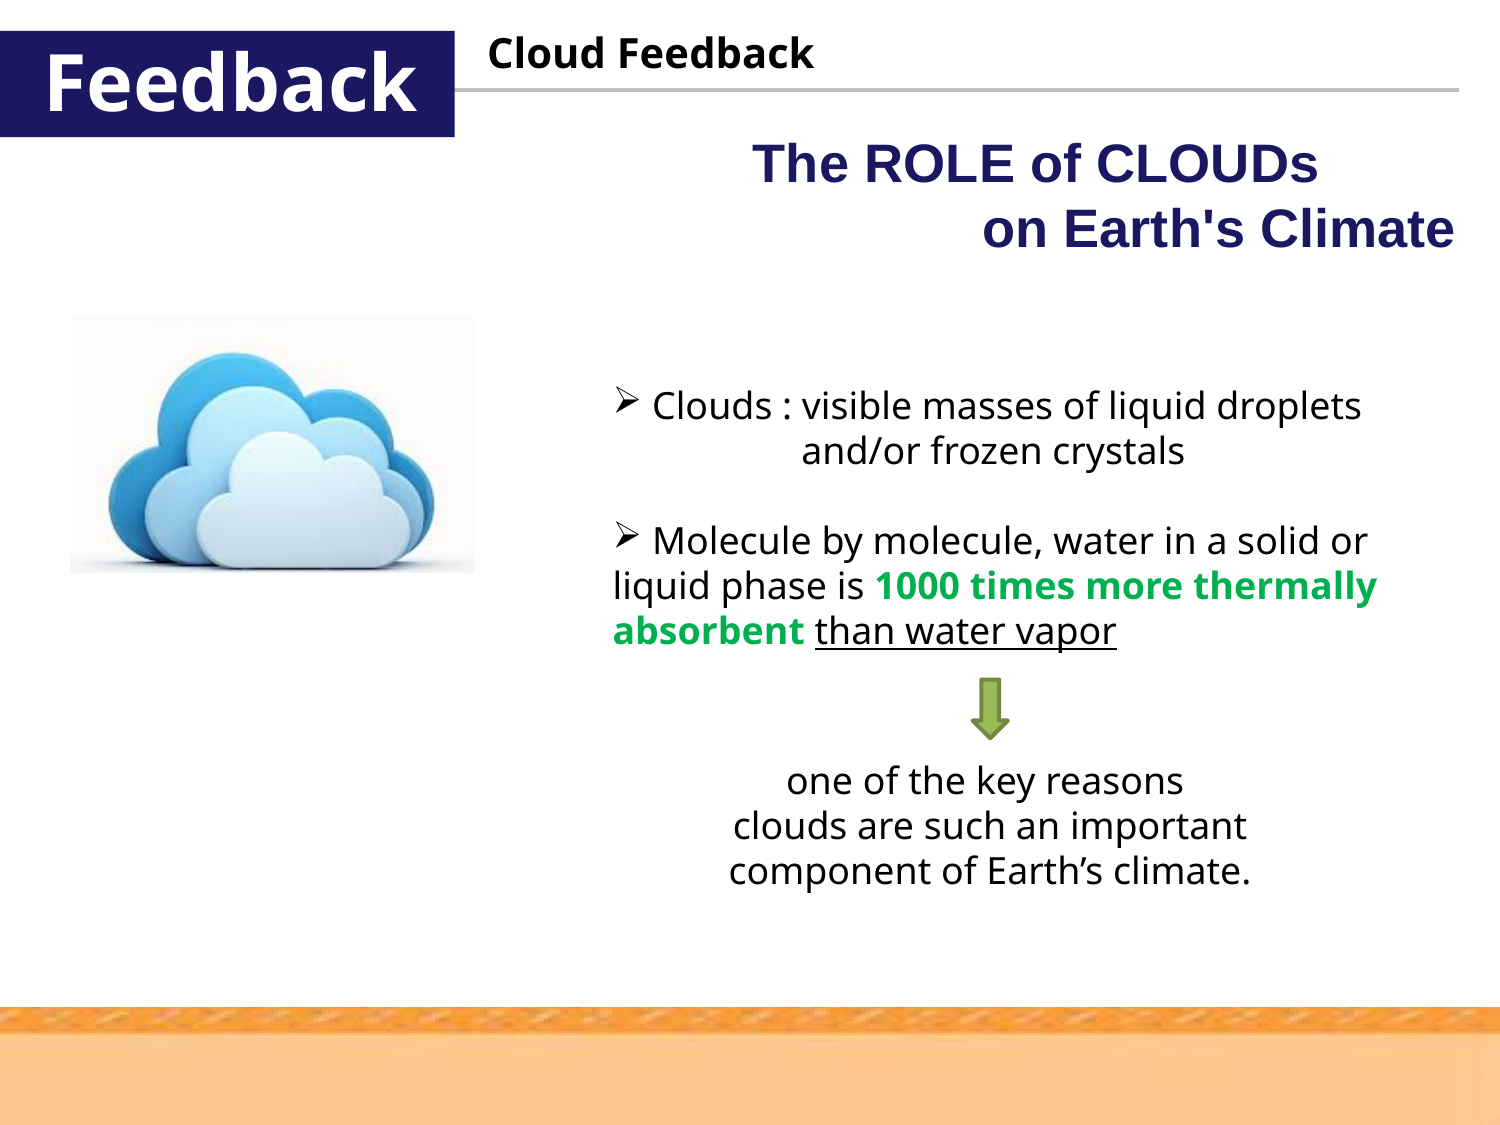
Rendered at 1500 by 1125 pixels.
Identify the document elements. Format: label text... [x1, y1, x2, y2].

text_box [0, 24, 455, 138]
text_box Clouds : visible masses of liquid droplets and/or frozen crystals Molecule by molecule, water in a solid or liquid phase is 1000 times more thermally absorbent than water vapor [597, 374, 1418, 660]
text_box Cloud Feedback [472, 19, 1394, 84]
picture [0, 1007, 1500, 1125]
text_box The ROLE of CLOUDs on Earth's Climate [738, 121, 1500, 267]
picture [70, 316, 476, 573]
text_box one of the key reasons clouds are such an important component of Earth’s climate. [679, 749, 1301, 900]
text_box [970, 677, 1010, 741]
